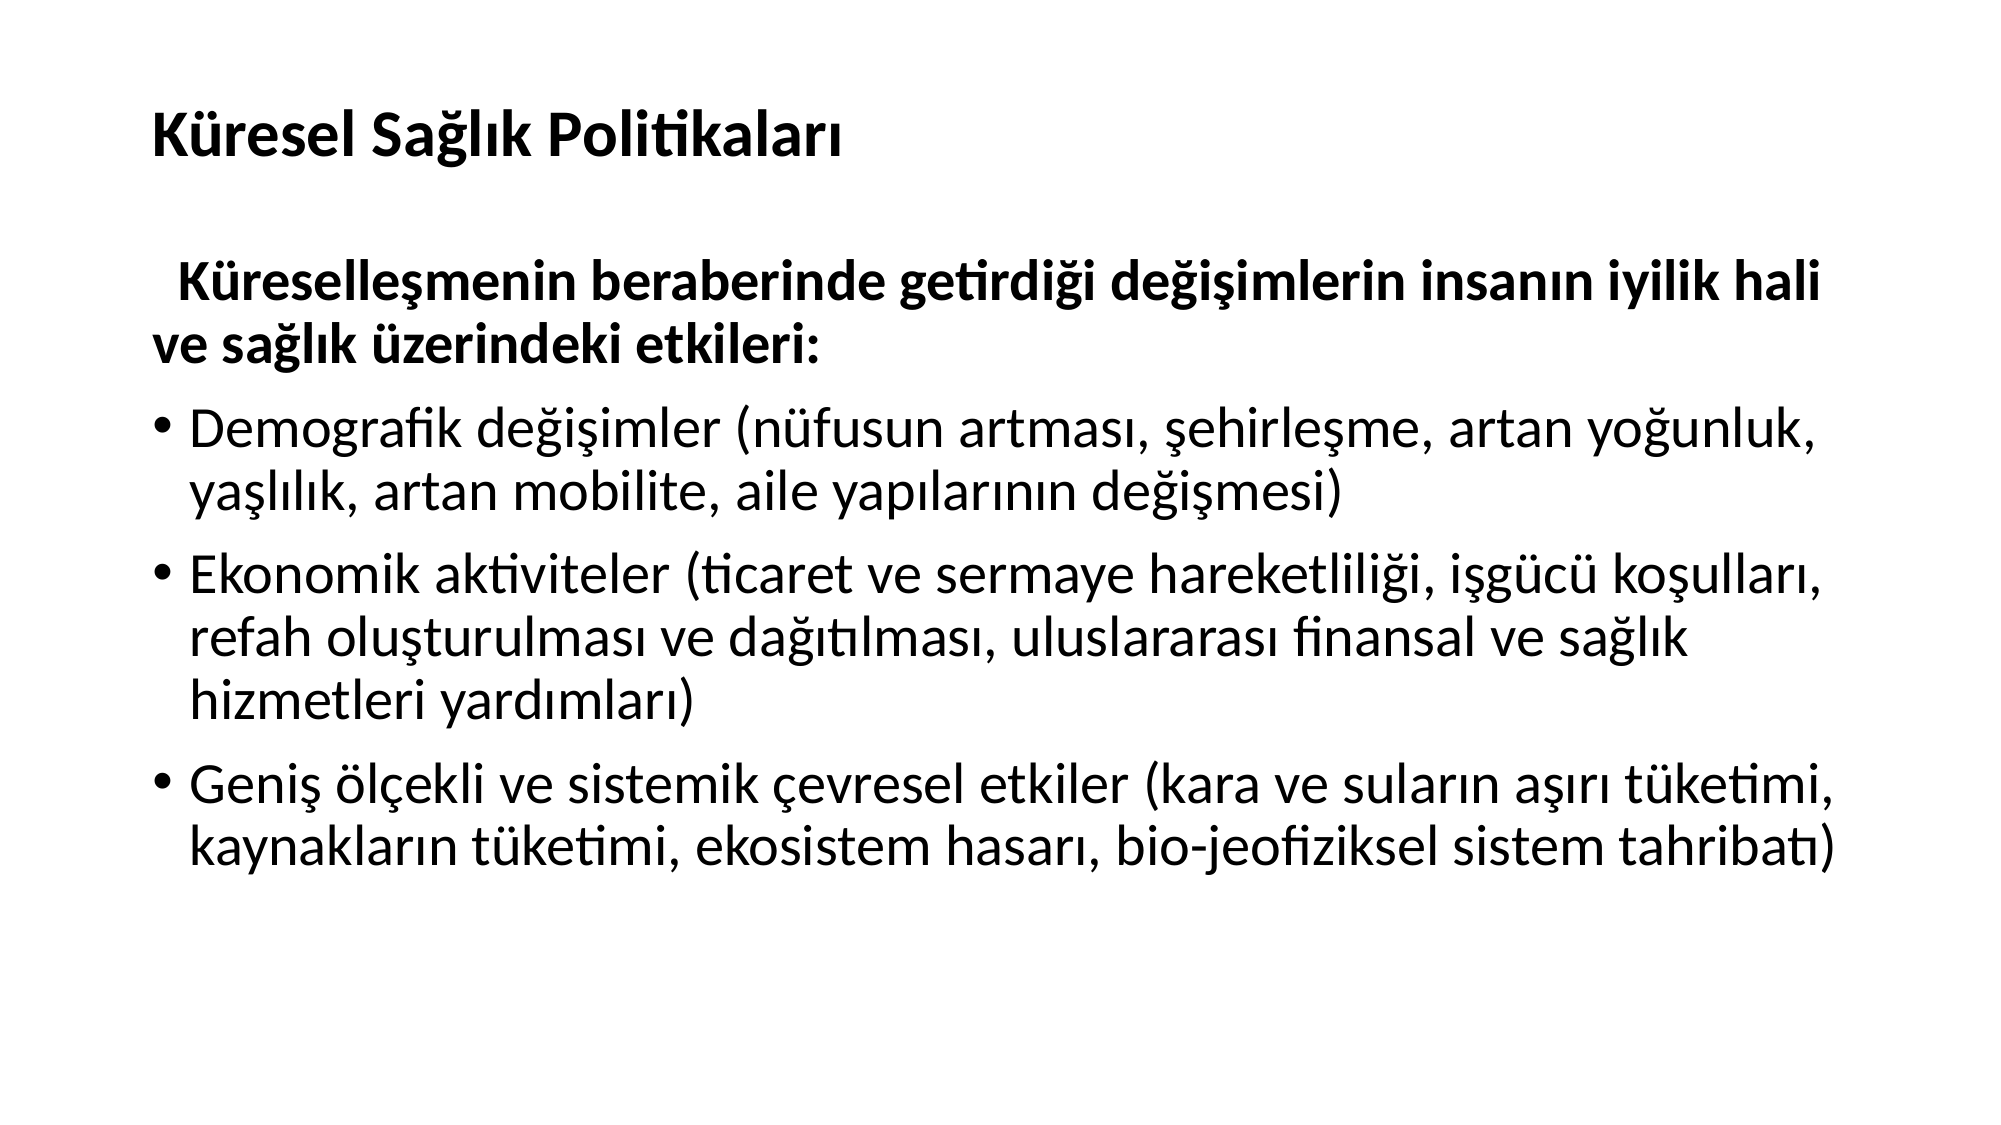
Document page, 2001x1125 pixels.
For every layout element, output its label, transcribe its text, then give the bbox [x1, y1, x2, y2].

title Küresel Sağlık Politikaları [137, 59, 1863, 209]
list Küreselleşmenin beraberinde getirdiği değişimlerin insanın iyilik hali ve sağlık üzerindeki etkileri: Demografik değişimler (nüfusun artması, şehirleşme, artan yoğunluk, yaşlılık, artan mobilite, aile yapılarının değişmesi) Ekonomik aktiviteler (ticaret ve sermaye hareketliliği, işgücü koşulları, refah oluşturulması ve dağıtılması, uluslararası finansal ve sağlık hizmetleri yardımları) Geniş ölçekli ve sistemik çevresel etkiler (kara ve suların aşırı tüketimi, kaynakların tüketimi, ekosistem hasarı, bio-jeofiziksel sistem tahribatı) [137, 242, 1863, 1056]
